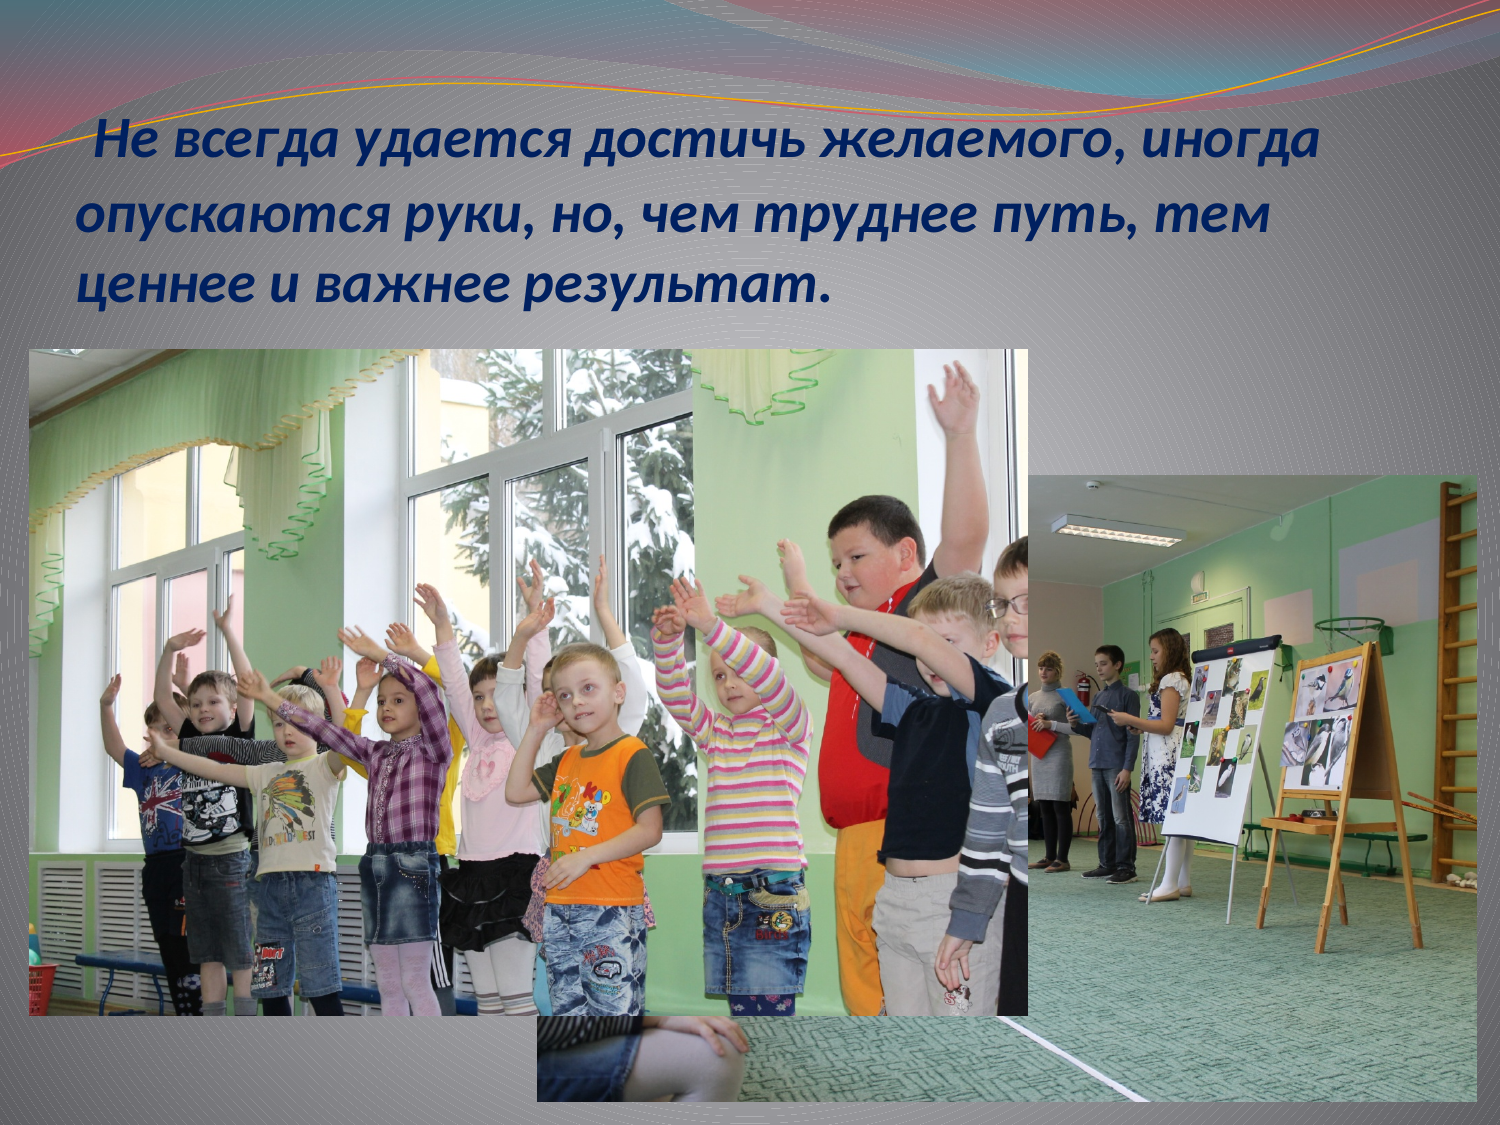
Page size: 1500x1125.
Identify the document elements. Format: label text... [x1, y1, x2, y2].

title Не всегда удается достичь желаемого, иногда опускаются руки, но, чем труднее путь, тем ценнее и важнее результат. [75, 66, 1438, 315]
picture [537, 475, 1477, 1102]
picture [29, 349, 1028, 1016]
